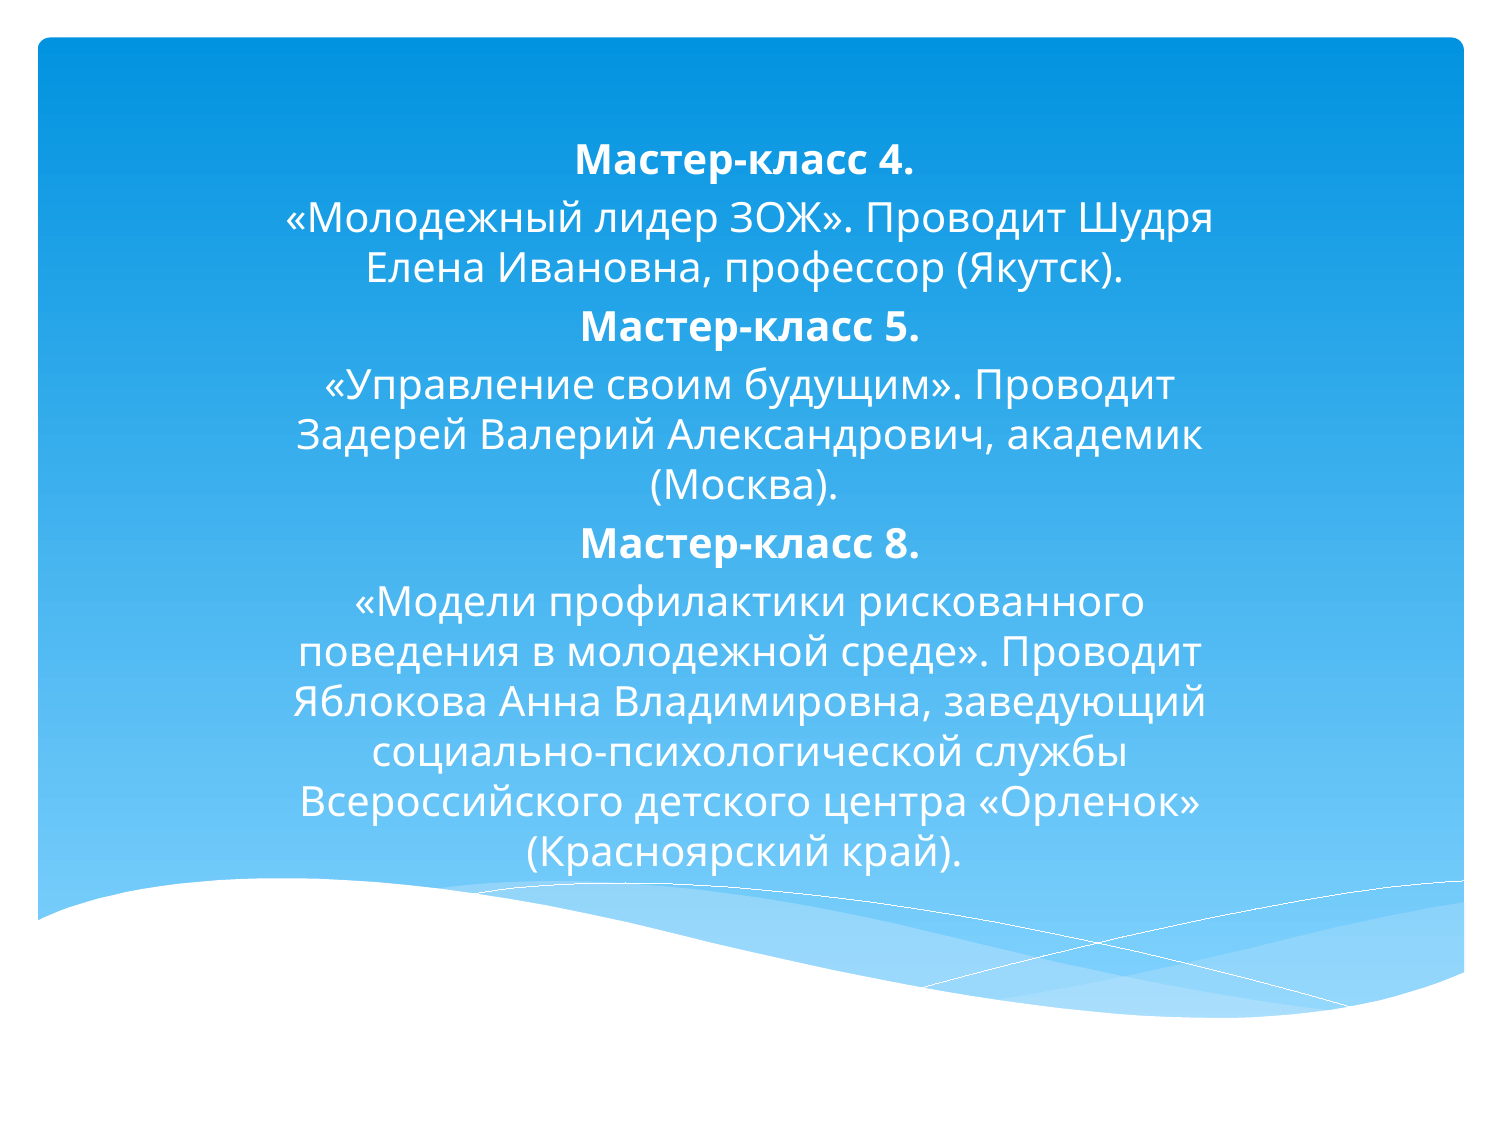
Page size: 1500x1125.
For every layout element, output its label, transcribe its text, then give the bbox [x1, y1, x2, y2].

subtitle Мастер-класс 4. «Молодежный лидер ЗОЖ». Проводит Шудря Елена Ивановна, профессор (Якутск). Мастер-класс 5. «Управление своим будущим». Проводит Задерей Валерий Александрович, академик (Москва). Мастер-класс 8. «Модели профилактики рискованного поведения в молодежной среде». Проводит Яблокова Анна Владимировна, заведующий социально-психологической службы Всероссийского детского центра «Орленок» (Красноярский край). [225, 125, 1275, 882]
